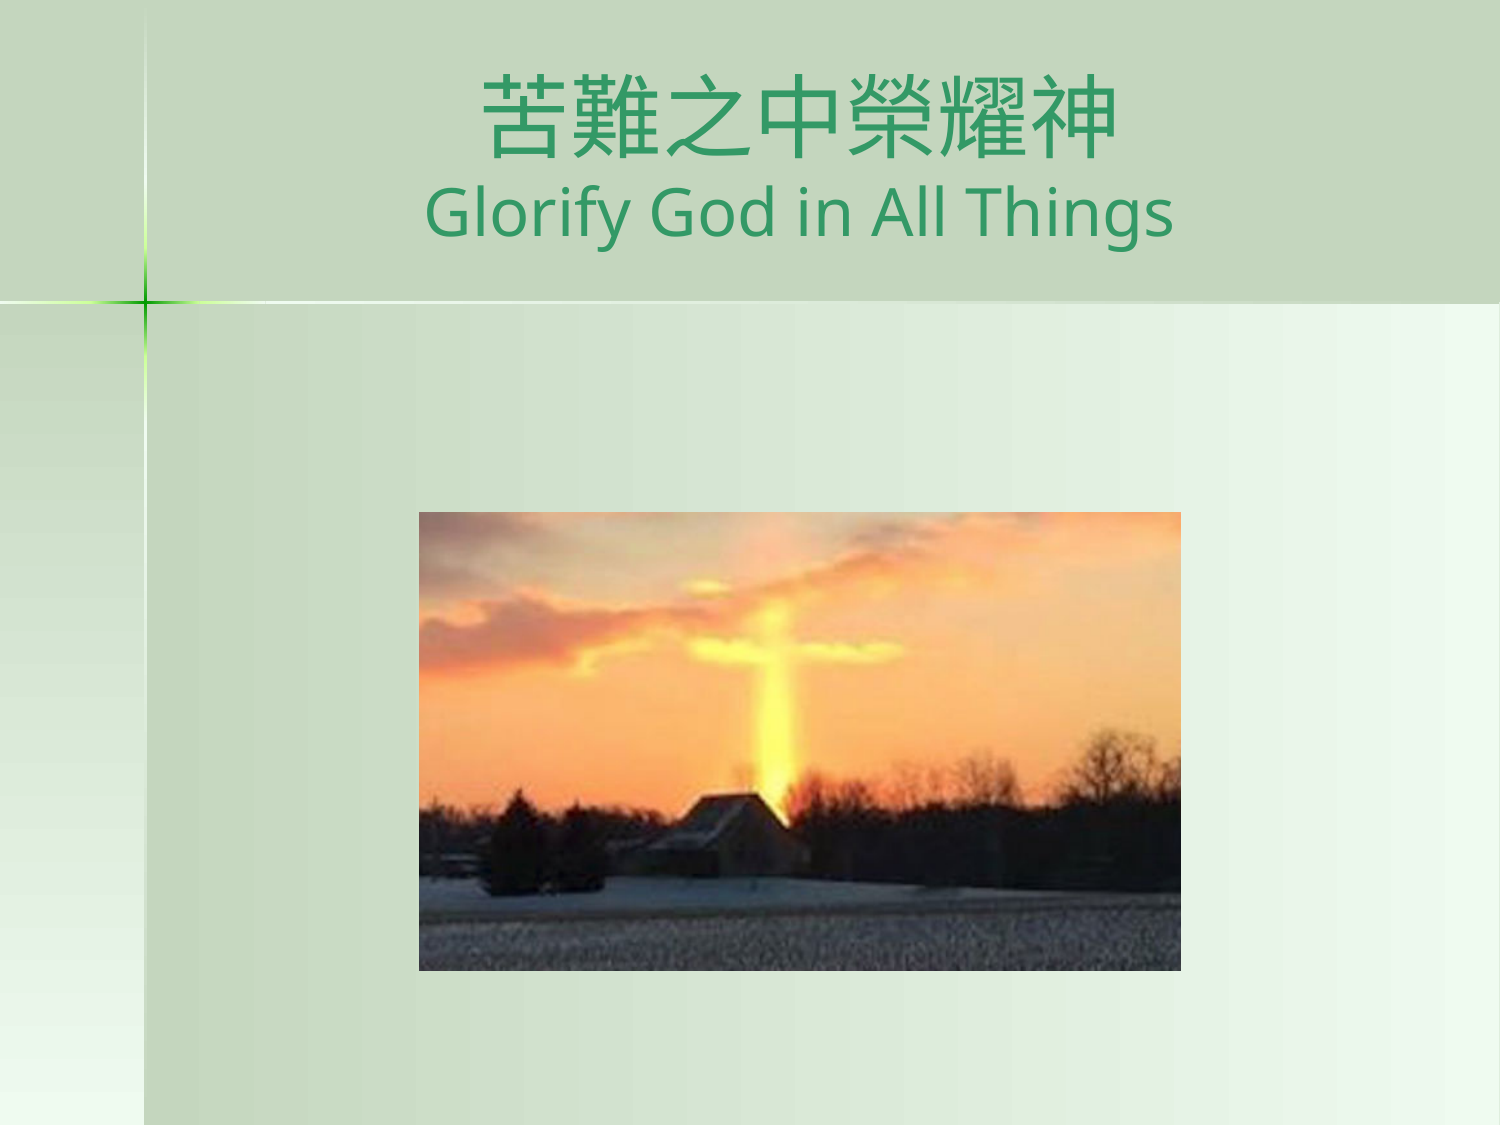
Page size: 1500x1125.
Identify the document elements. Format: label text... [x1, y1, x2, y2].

text_box 苦難之中榮耀神 Glorify God in All Things [375, 37, 1225, 273]
picture [419, 512, 1181, 971]
